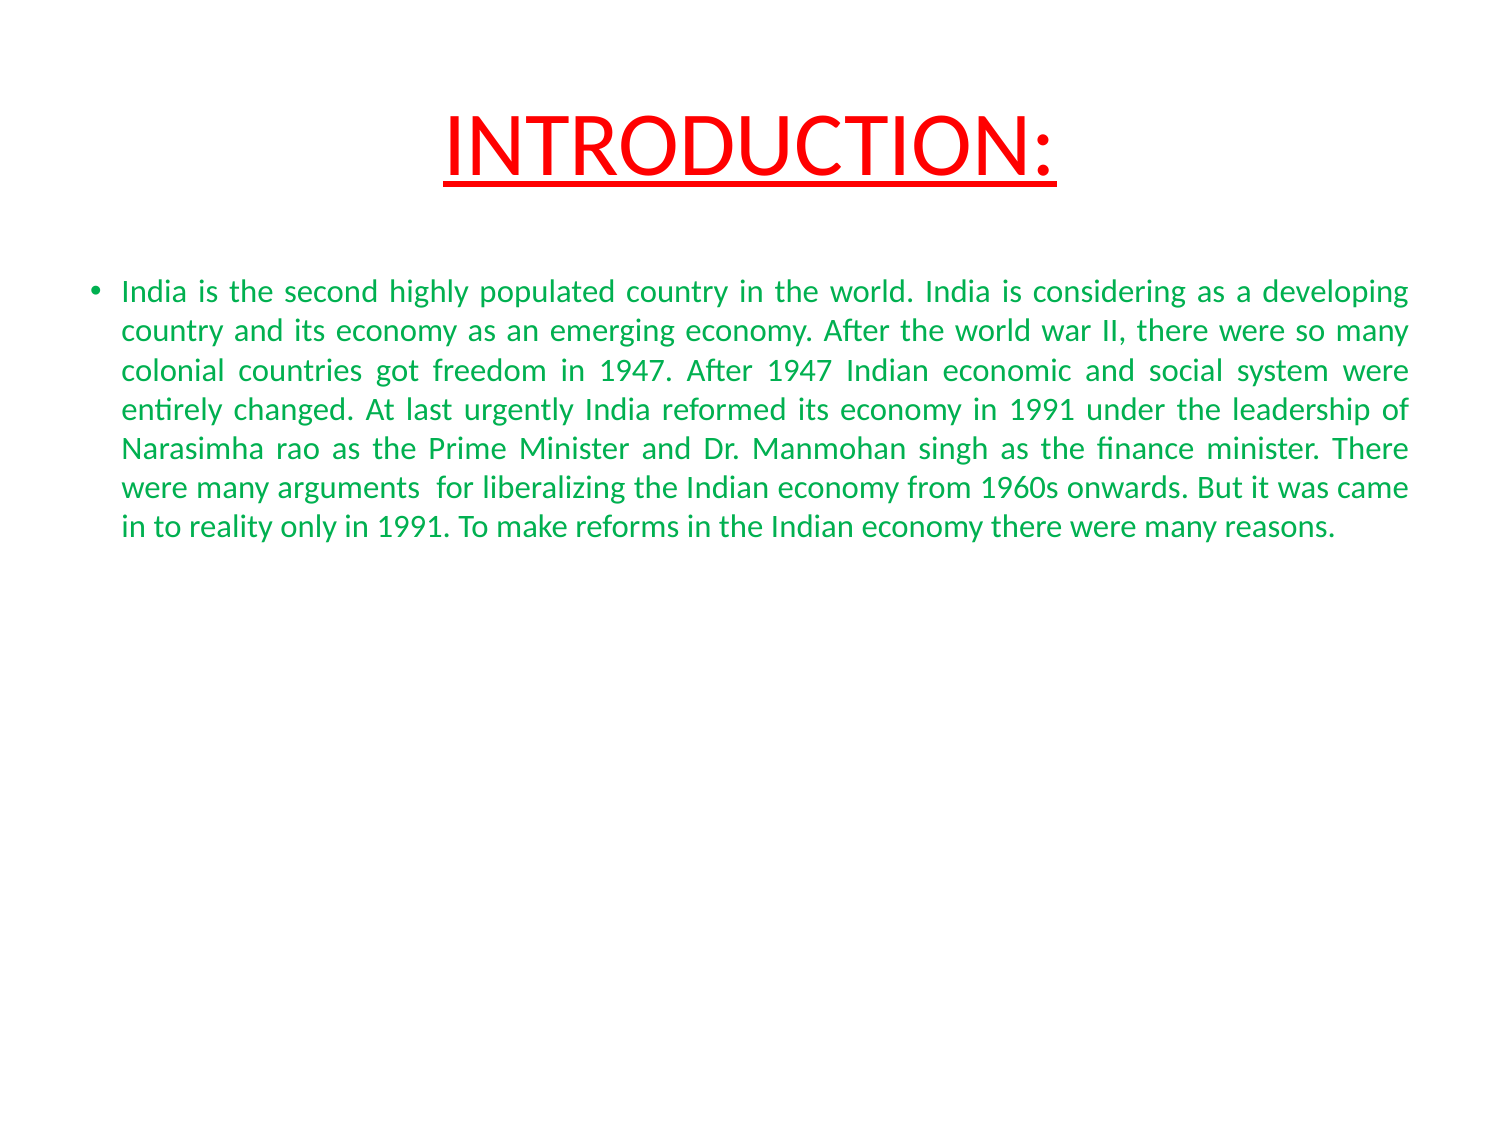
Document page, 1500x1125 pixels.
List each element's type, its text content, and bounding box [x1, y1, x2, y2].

title INTRODUCTION: [75, 45, 1425, 233]
list India is the second highly populated country in the world. India is considering as a developing country and its economy as an emerging economy. After the world war II, there were so many colonial countries got freedom in 1947. After 1947 Indian economic and social system were entirely changed. At last urgently India reformed its economy in 1991 under the leadership of Narasimha rao as the Prime Minister and Dr. Manmohan singh as the finance minister. There were many arguments for liberalizing the Indian economy from 1960s onwards. But it was came in to reality only in 1991. To make reforms in the Indian economy there were many reasons. [75, 262, 1425, 1005]
